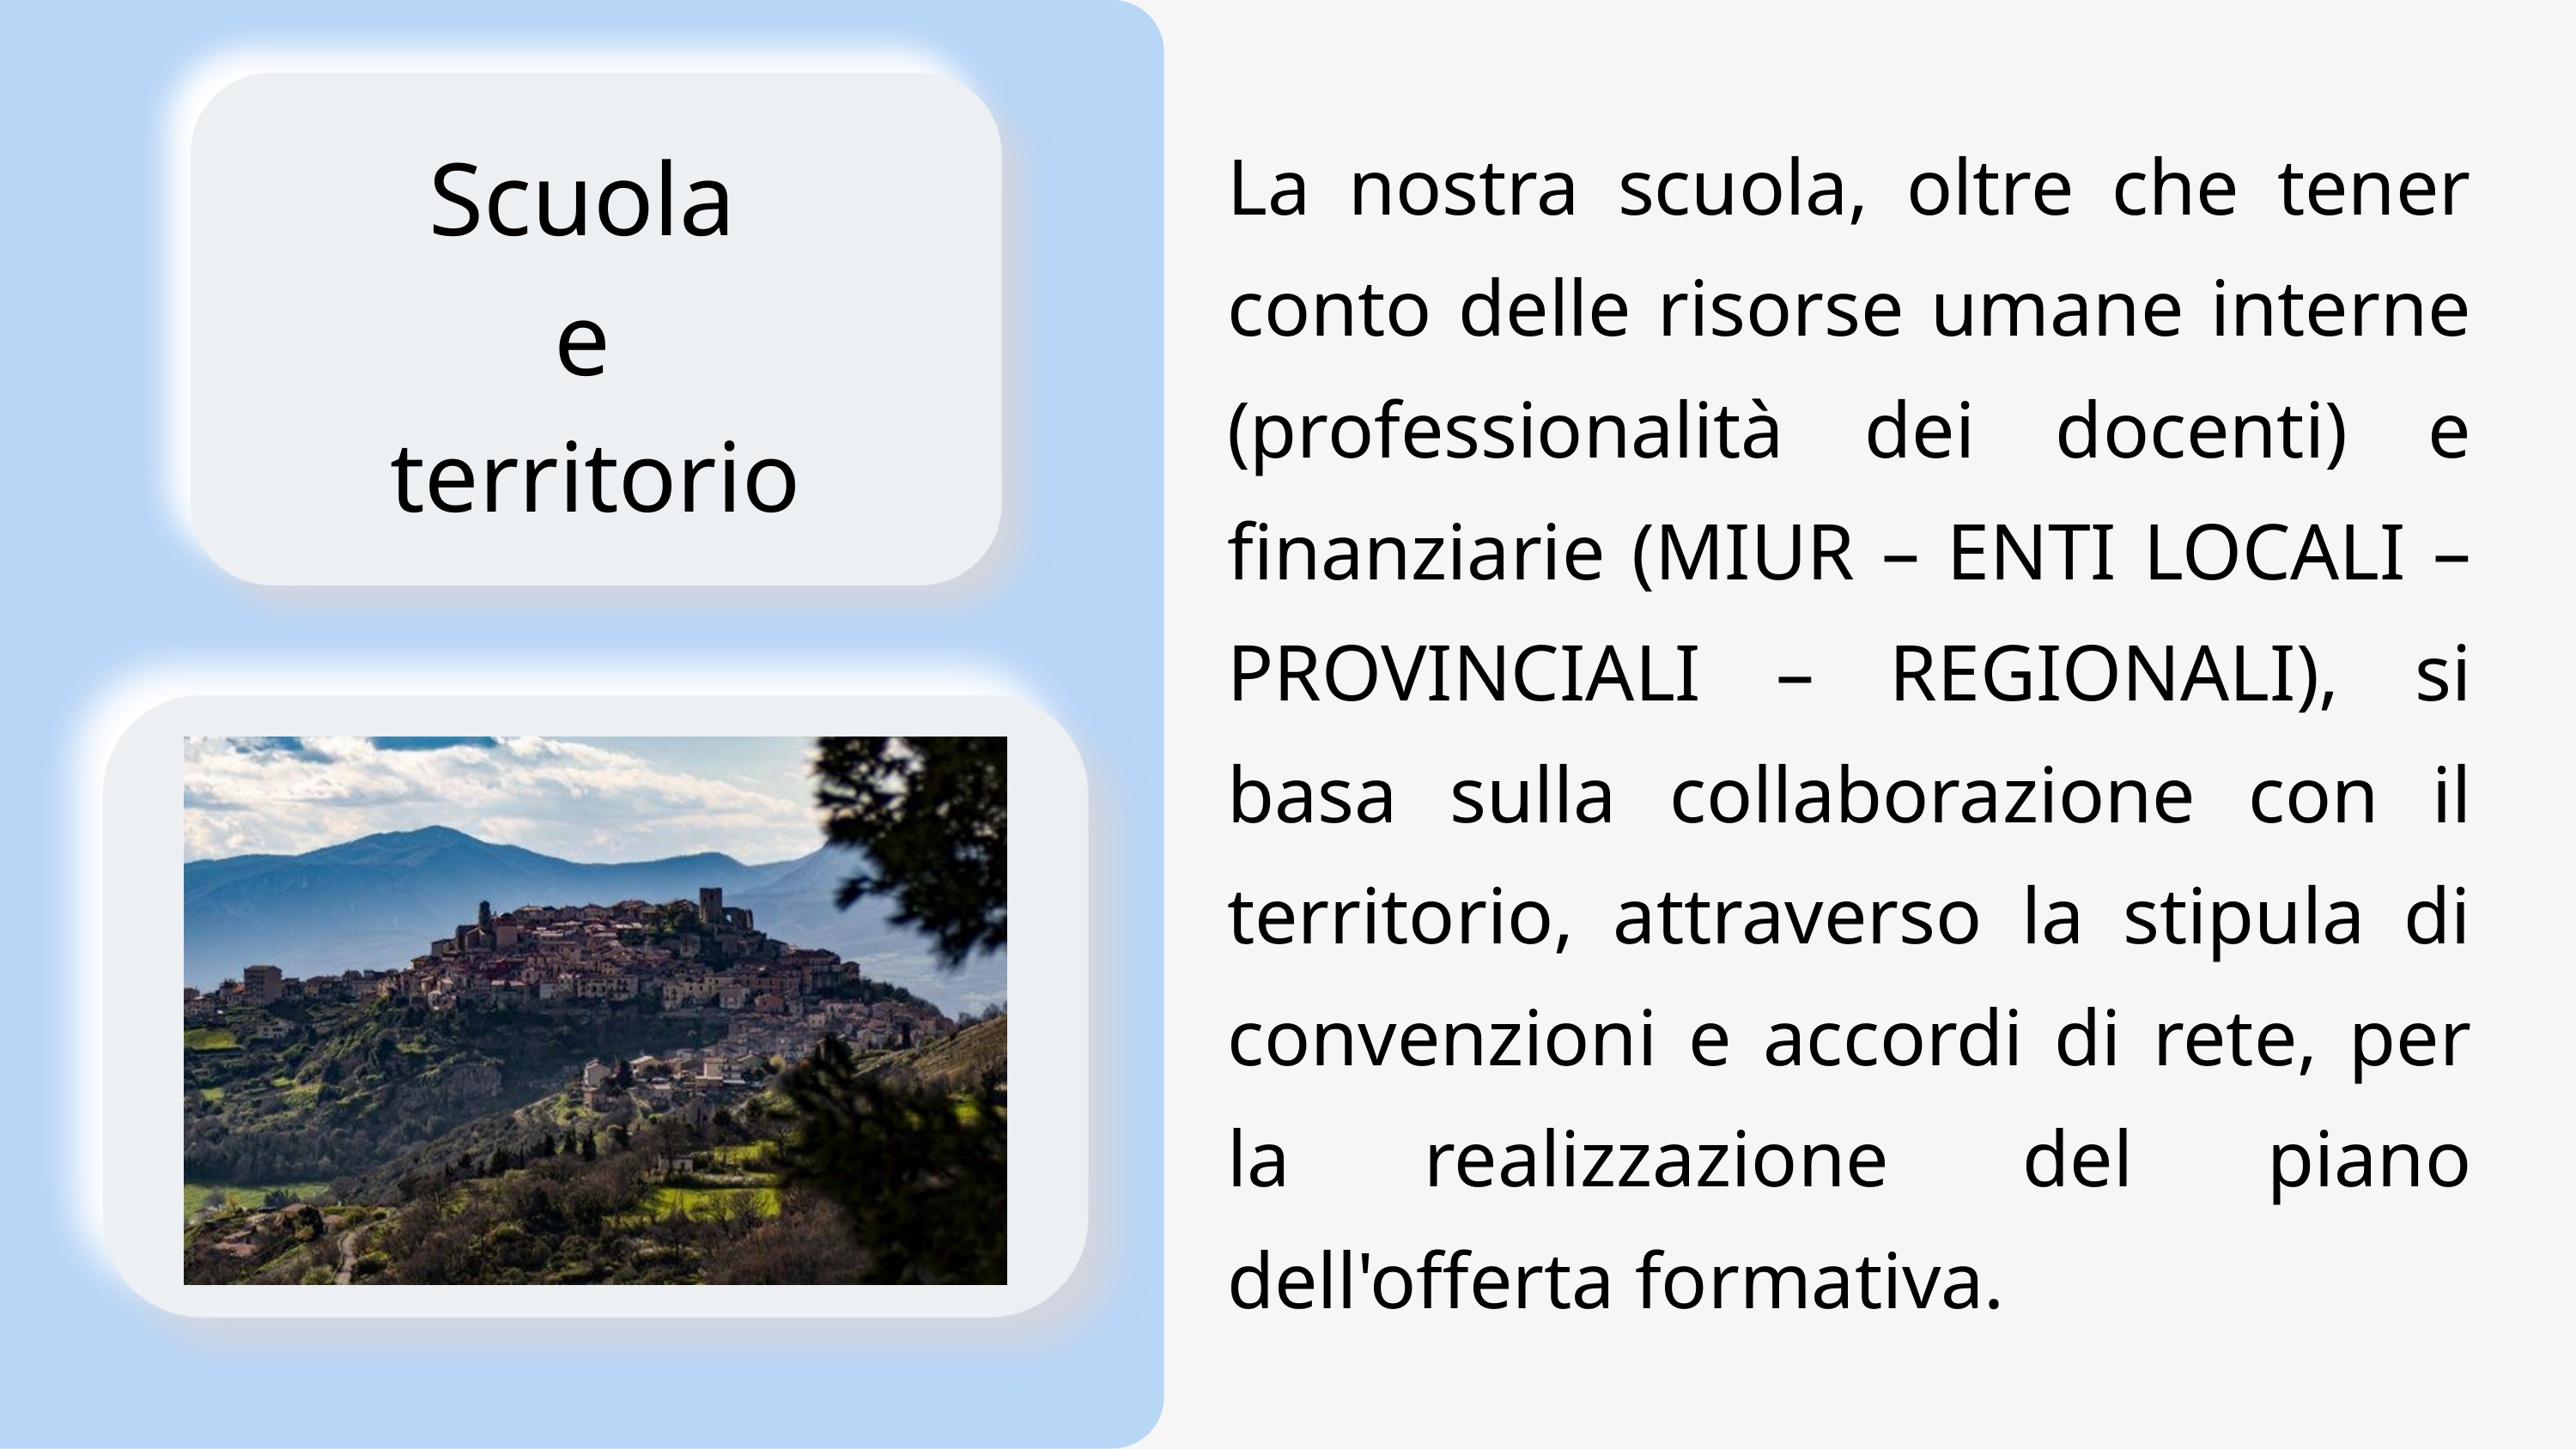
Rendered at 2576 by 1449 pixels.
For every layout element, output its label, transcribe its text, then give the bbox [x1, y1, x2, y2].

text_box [0, 0, 1164, 1449]
picture [36, 25, 1155, 1384]
text_box La nostra scuola, oltre che tener conto delle risorse umane interne (professionalità dei docenti) e finanziarie (MIUR – ENTI LOCALI – PROVINCIALI – REGIONALI), si basa sulla collaborazione con il territorio, attraverso la stipula di convenzioni e accordi di rete, per la realizzazione del piano dell'offerta formativa. [1227, 108, 2472, 1449]
